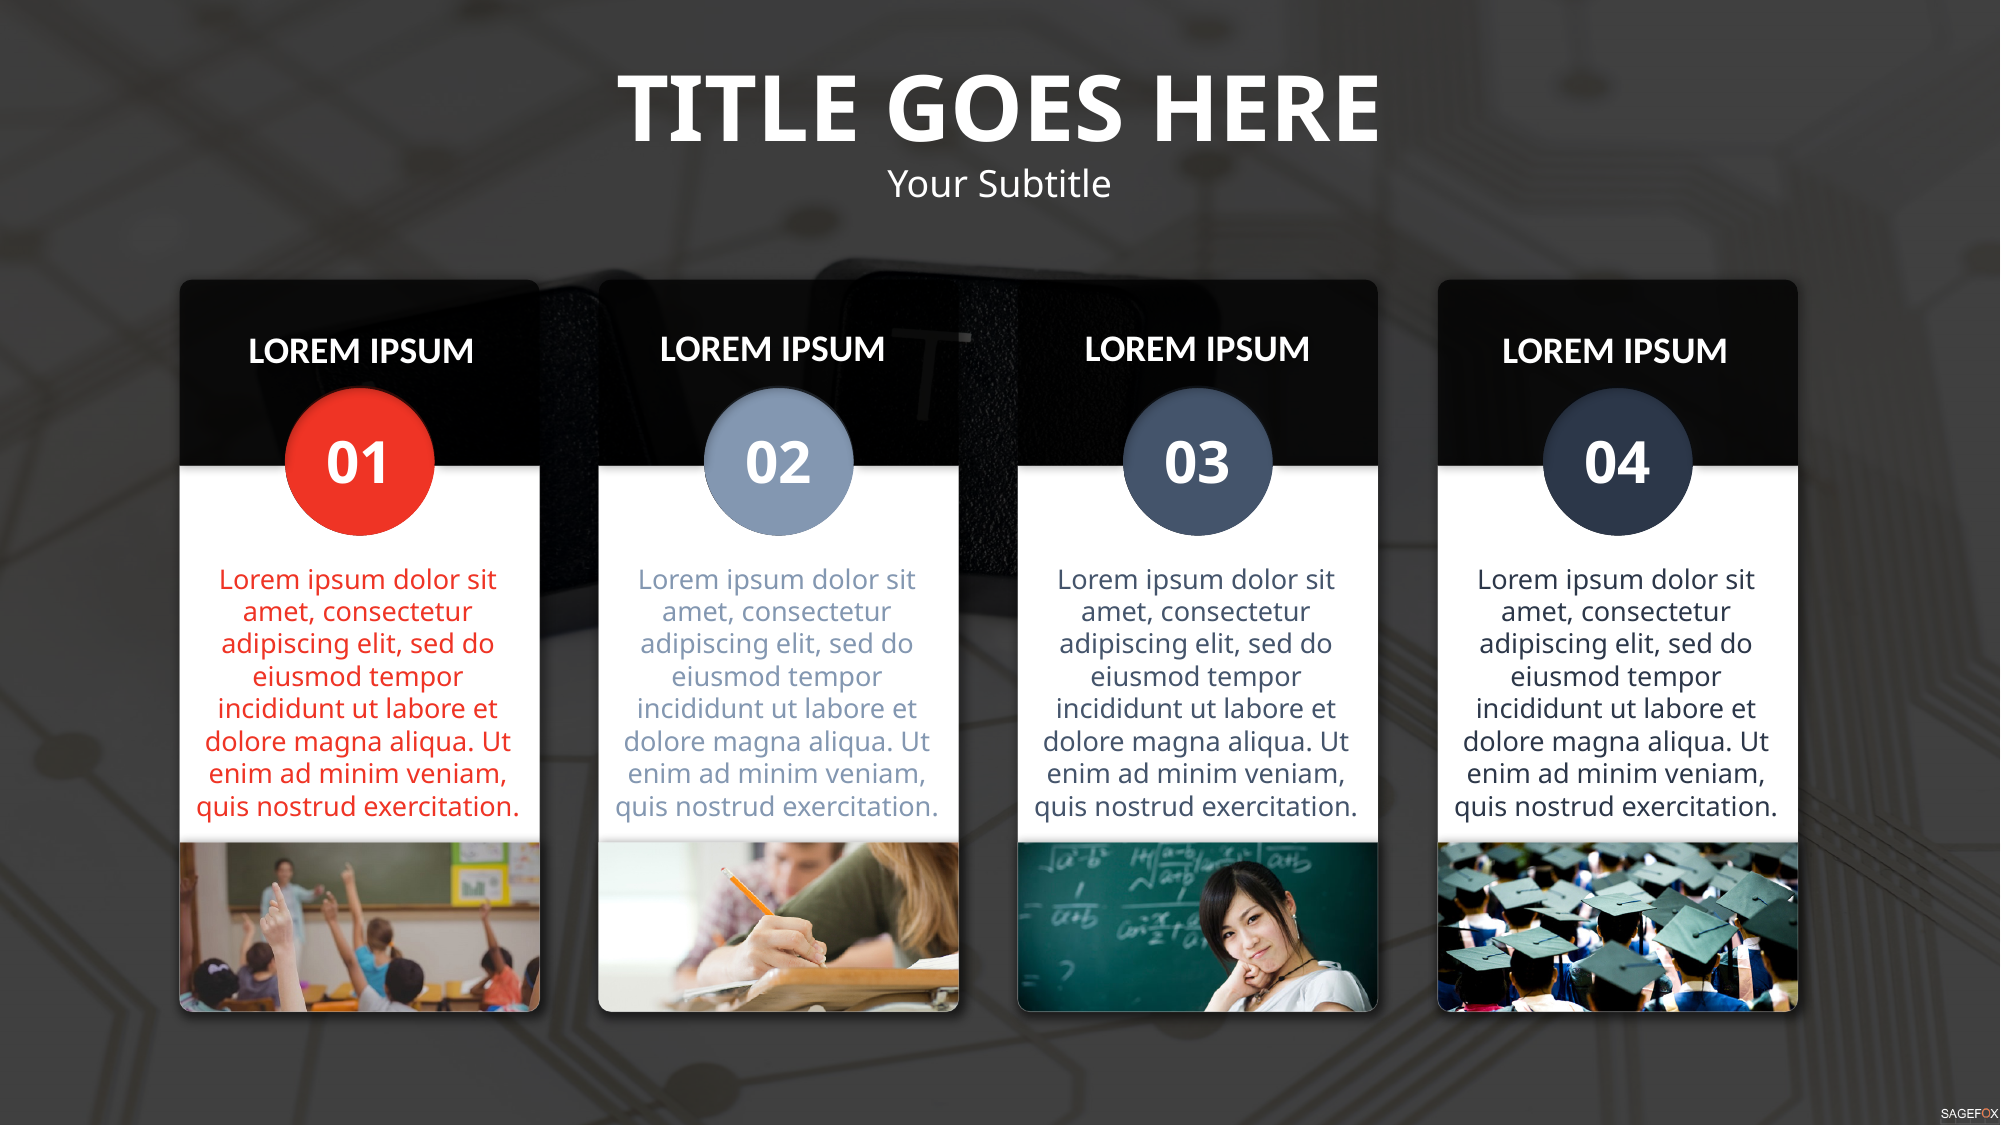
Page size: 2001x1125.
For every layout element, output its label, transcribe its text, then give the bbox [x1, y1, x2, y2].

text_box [593, 279, 959, 466]
picture [0, 0, 2001, 1125]
text_box [597, 841, 960, 1013]
text_box 02 [704, 466, 855, 537]
text_box [1436, 470, 1799, 836]
text_box [178, 841, 541, 1013]
text_box Lorem ipsum dolor sit amet, consectetur adipiscing elit, sed do eiusmod tempor incididunt ut labore et dolore magna aliqua. Ut enim ad minim veniam, quis nostrud exercitation. [178, 554, 538, 830]
text_box 04 [1543, 466, 1694, 537]
text_box [178, 470, 541, 835]
text_box Lorem ipsum dolor sit amet, consectetur adipiscing elit, sed do eiusmod tempor incididunt ut labore et dolore magna aliqua. Ut enim ad minim veniam, quis nostrud exercitation. [1016, 554, 1376, 830]
text_box 03 [1123, 466, 1274, 537]
text_box 01 [285, 466, 436, 537]
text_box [179, 279, 542, 466]
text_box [1435, 279, 1798, 466]
text_box Lorem ipsum dolor sit amet, consectetur adipiscing elit, sed do eiusmod tempor incididunt ut labore et dolore magna aliqua. Ut enim ad minim veniam, quis nostrud exercitation. [597, 554, 957, 830]
text_box Lorem ipsum dolor sit amet, consectetur adipiscing elit, sed do eiusmod tempor incididunt ut labore et dolore magna aliqua. Ut enim ad minim veniam, quis nostrud exercitation. [1436, 554, 1796, 830]
text_box [597, 470, 960, 835]
text_box TITLE GOES HERE Your Subtitle [548, 42, 1452, 212]
text_box [1016, 469, 1379, 836]
text_box [1016, 841, 1379, 1013]
text_box [1436, 841, 1799, 1013]
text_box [1017, 279, 1378, 466]
